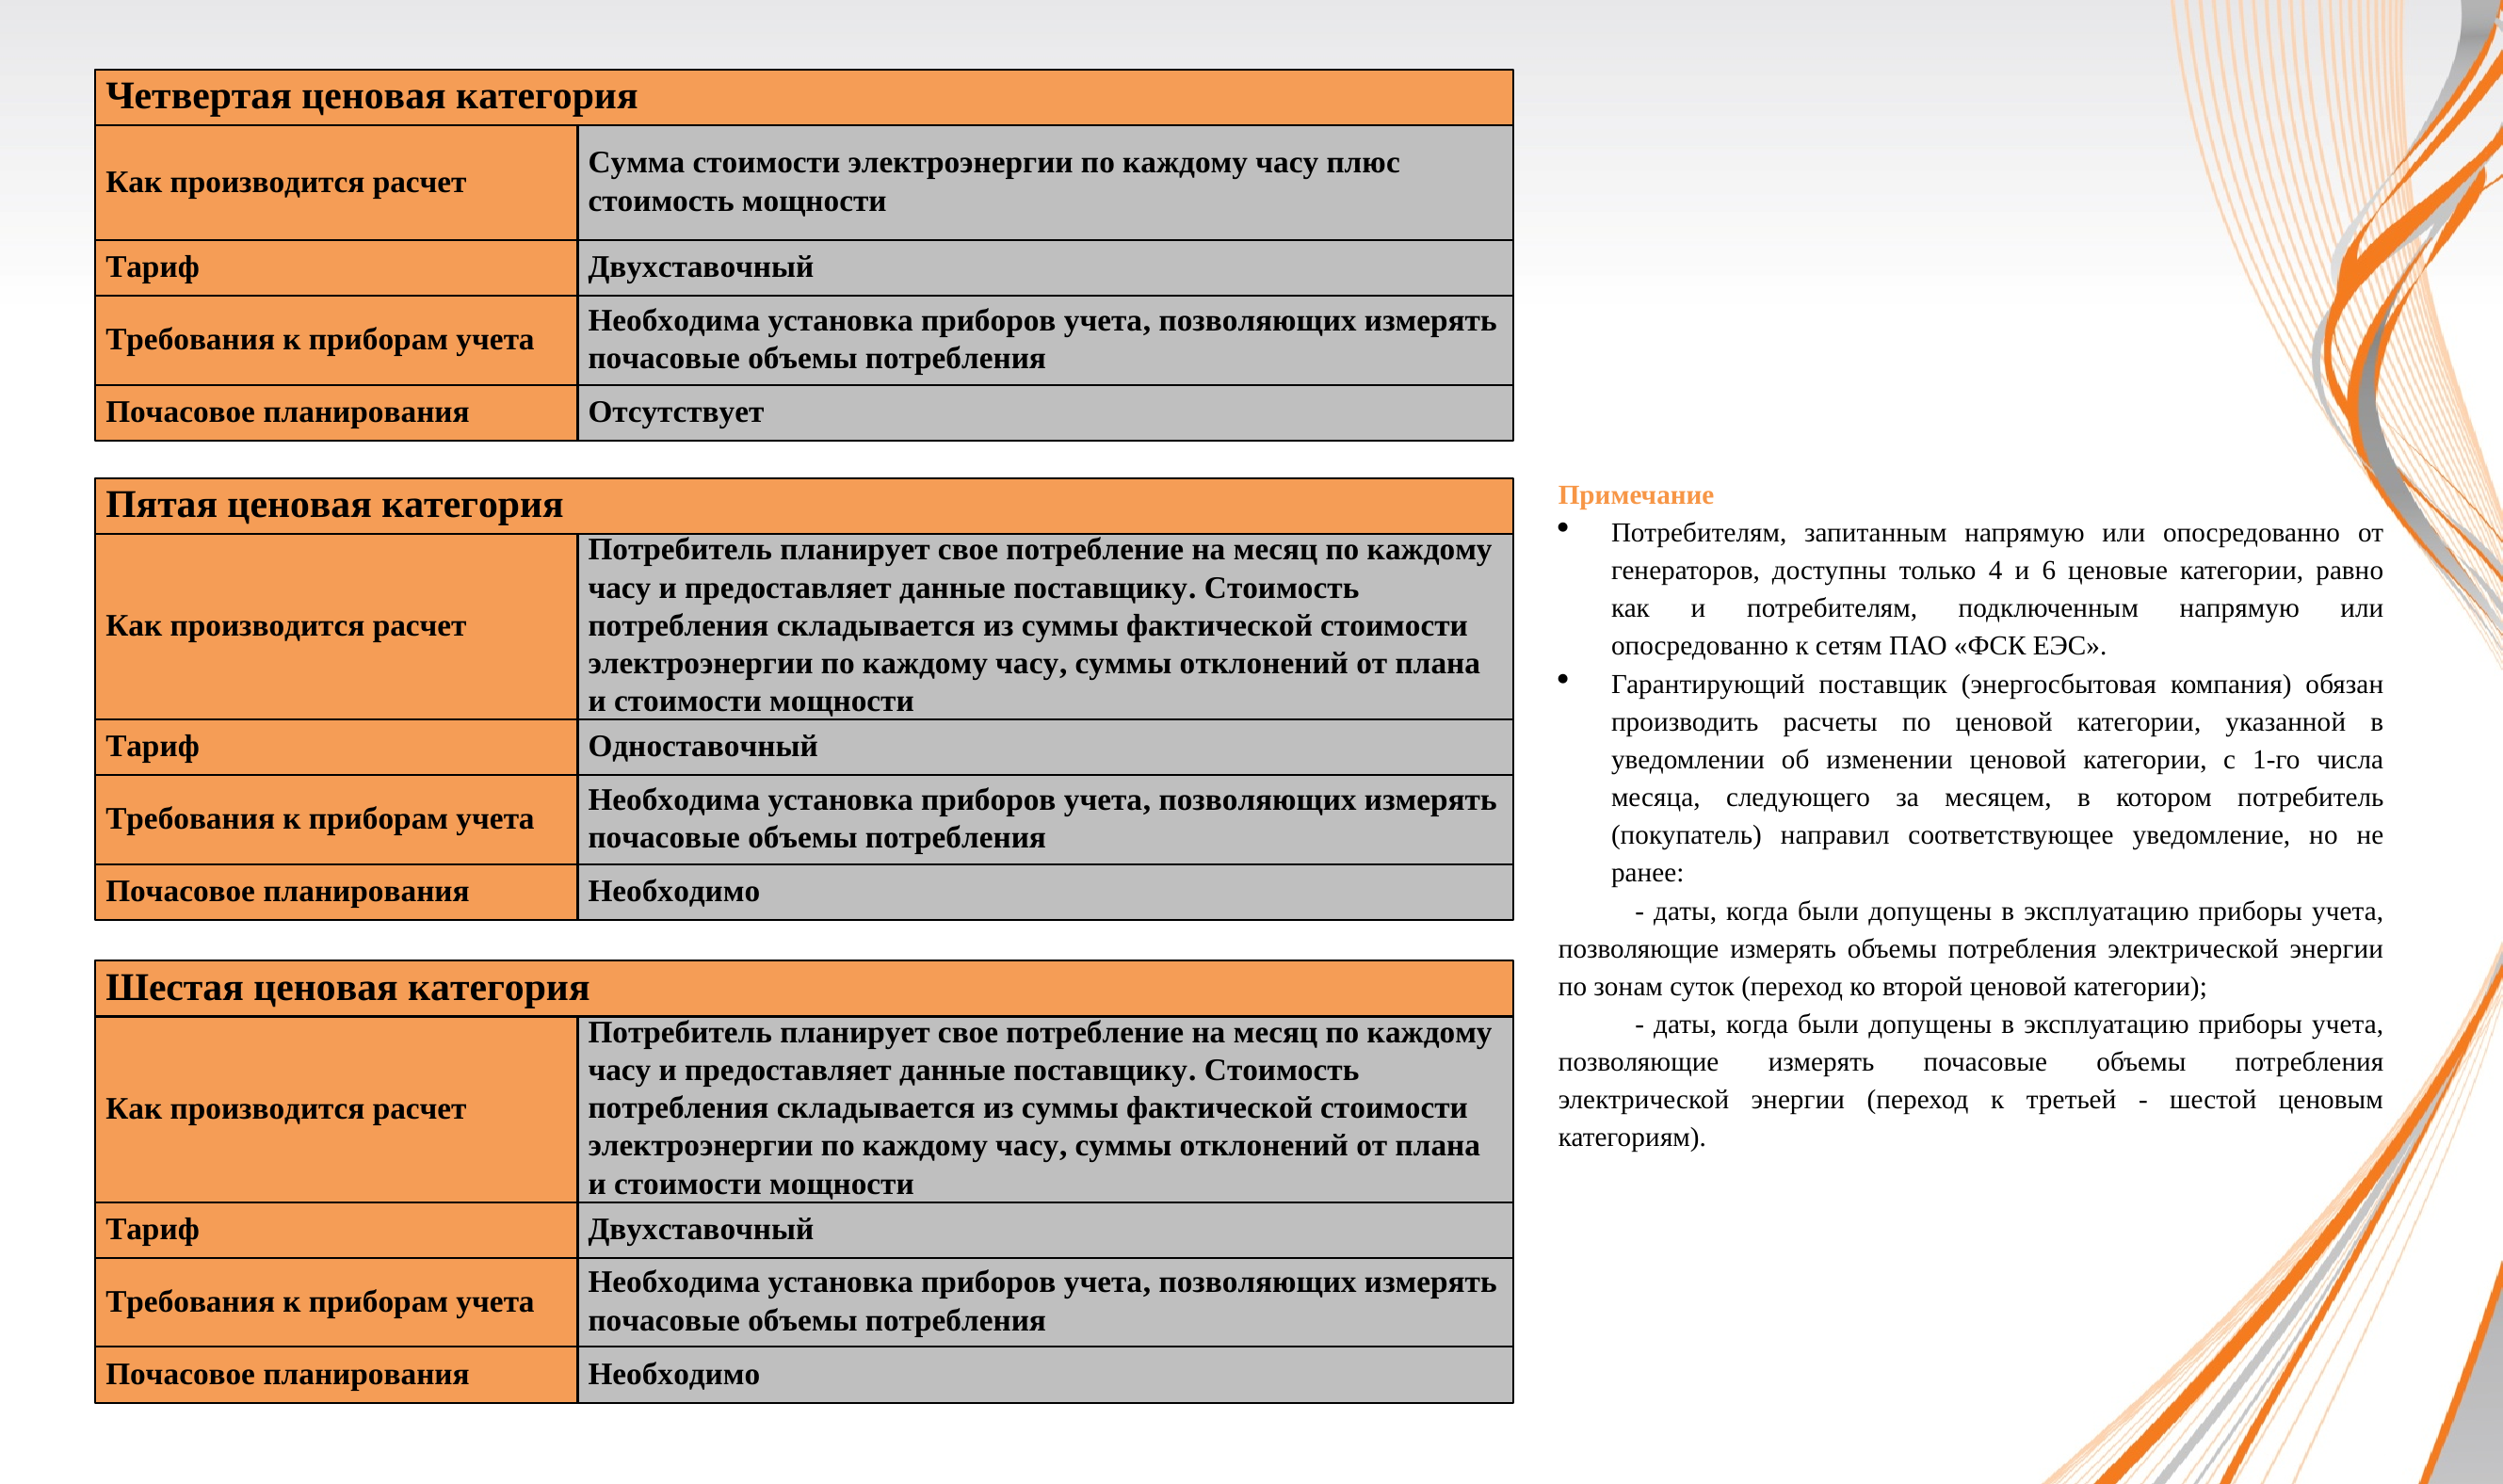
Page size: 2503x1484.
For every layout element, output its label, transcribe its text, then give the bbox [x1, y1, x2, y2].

text_box Примечание Потребителям, запитанным напрямую или опосредованно от генераторов, доступны только 4 и 6 ценовые категории, равно как и потребителям, подключенным напрямую или опосредованно к сетям ПАО «ФСК ЕЭС». Гарантирующий поставщик (энергосбытовая компания) обязан производить расчеты по ценовой категории, указанной в уведомлении об изменении ценовой категории, с 1-го числа месяца, следующего за месяцем, в котором потребитель (покупатель) направил соответствующее уведомление, но не ранее: - даты, когда были допущены в эксплуатацию приборы учета, позволяющие измерять объемы потребления электрической энергии по зонам суток (переход ко второй ценовой категории); - даты, когда были допущены в эксплуатацию приборы учета, позволяющие измерять почасовые объемы потребления электрической энергии (переход к третьей - шестой ценовым категориям). [1543, 464, 2398, 1160]
picture [0, 0, 2503, 1484]
